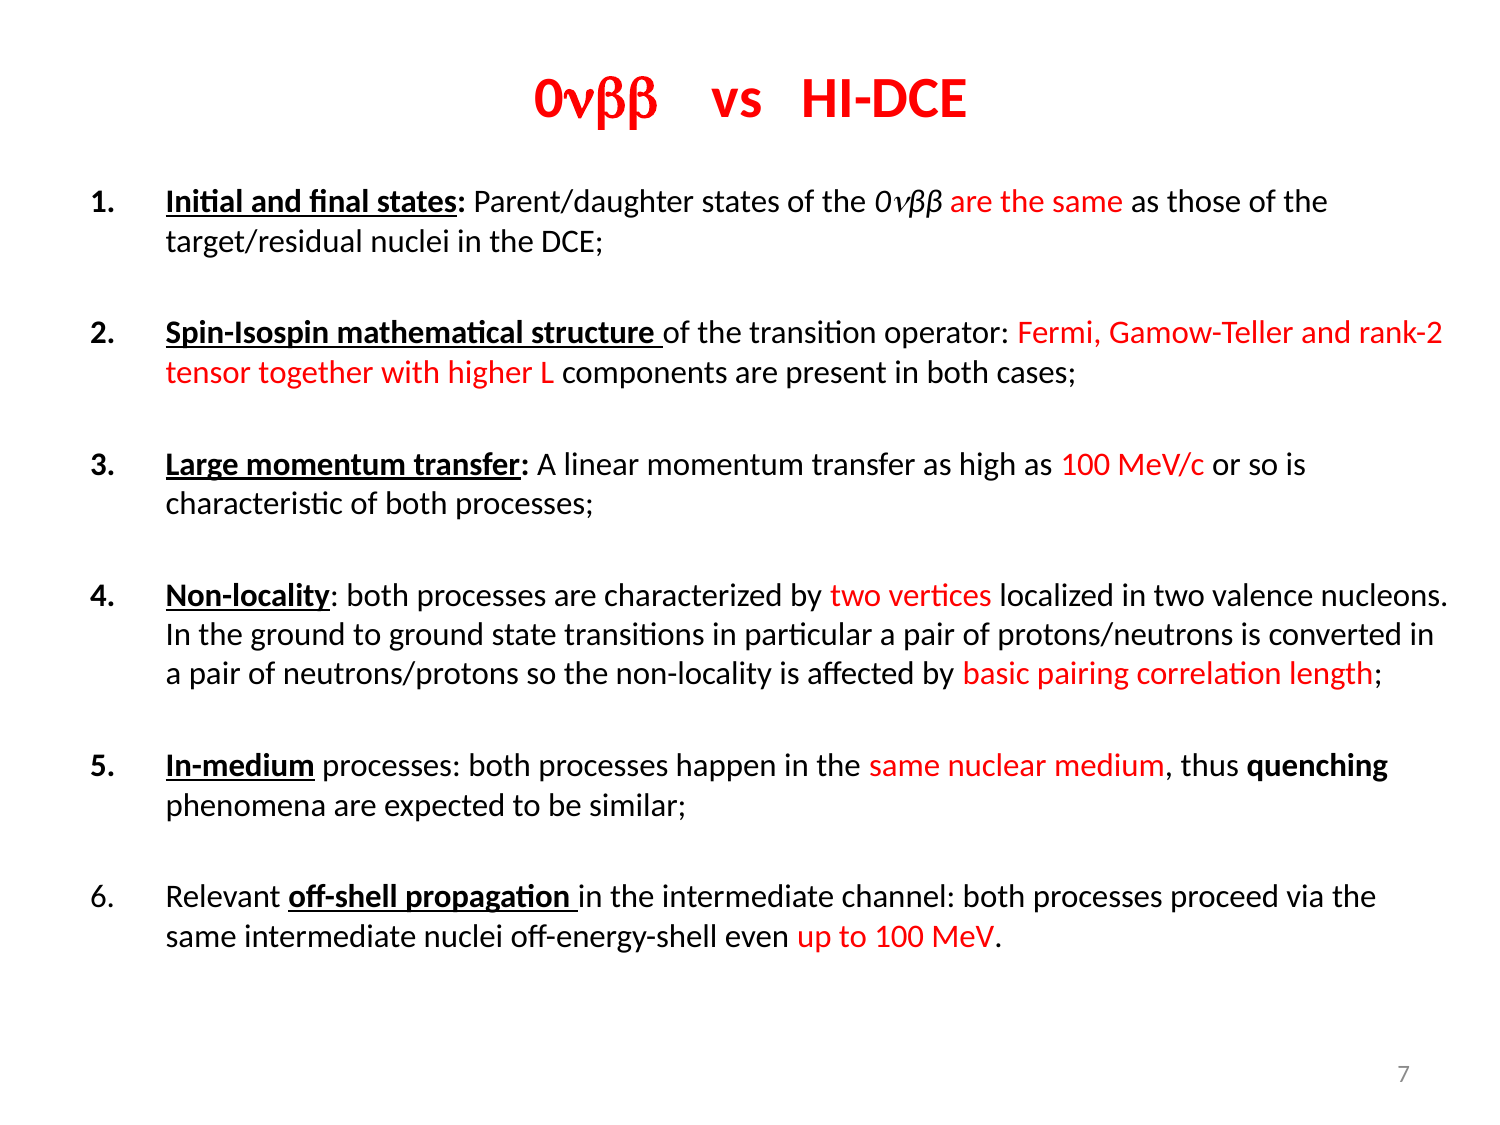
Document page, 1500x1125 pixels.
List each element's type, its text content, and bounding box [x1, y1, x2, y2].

title 0 vs HI-DCE [76, 0, 1427, 172]
slide_number 7 [1074, 1042, 1425, 1103]
list Initial and final states: Parent/daughter states of the 0ββ are the same as those of the target/residual nuclei in the DCE; Spin-Isospin mathematical structure of the transition operator: Fermi, Gamow-Teller and rank-2 tensor together with higher L components are present in both cases; Large momentum transfer: A linear momentum transfer as high as 100 MeV/c or so is characteristic of both processes; Non-locality: both processes are characterized by two vertices localized in two valence nucleons. In the ground to ground state transitions in particular a pair of protons/neutrons is converted in a pair of neutrons/protons so the non-locality is affected by basic pairing correlation length; In-medium processes: both processes happen in the same nuclear medium, thus quenching phenomena are expected to be similar; Relevant off-shell propagation in the intermediate channel: both processes proceed via the same intermediate nuclei off-energy-shell even up to 100 MeV. [75, 172, 1471, 1005]
